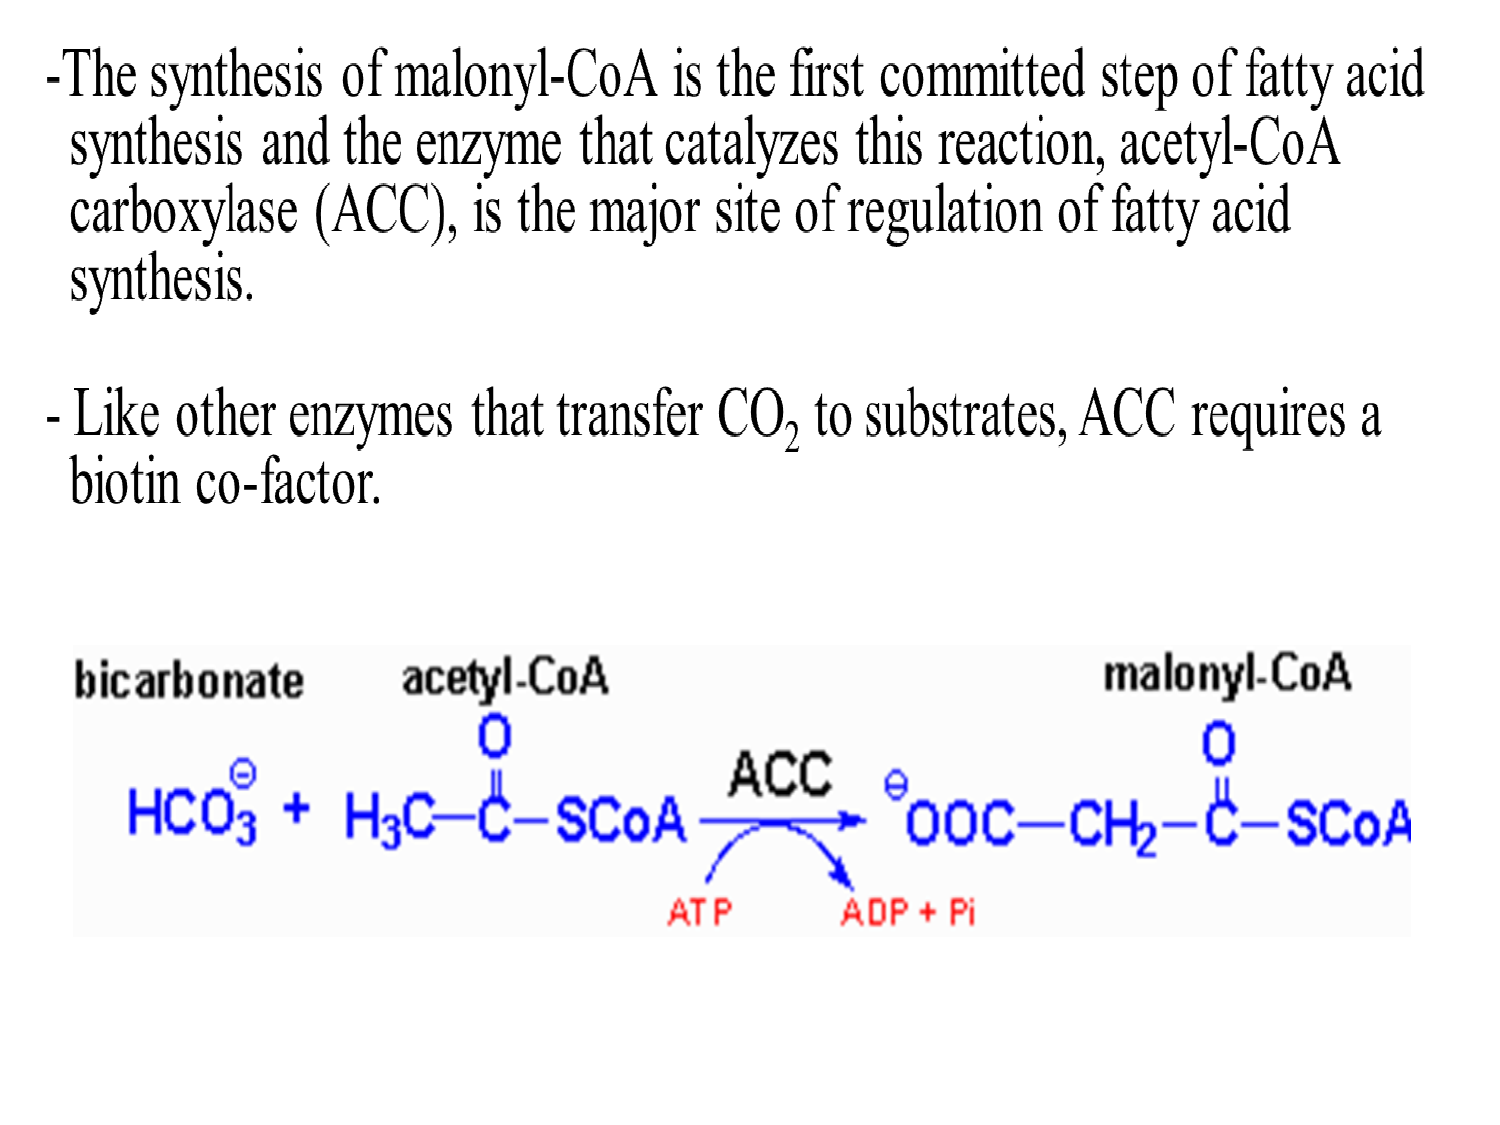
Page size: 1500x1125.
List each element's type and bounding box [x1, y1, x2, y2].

picture [17, 7, 1467, 563]
picture [73, 644, 1411, 938]
